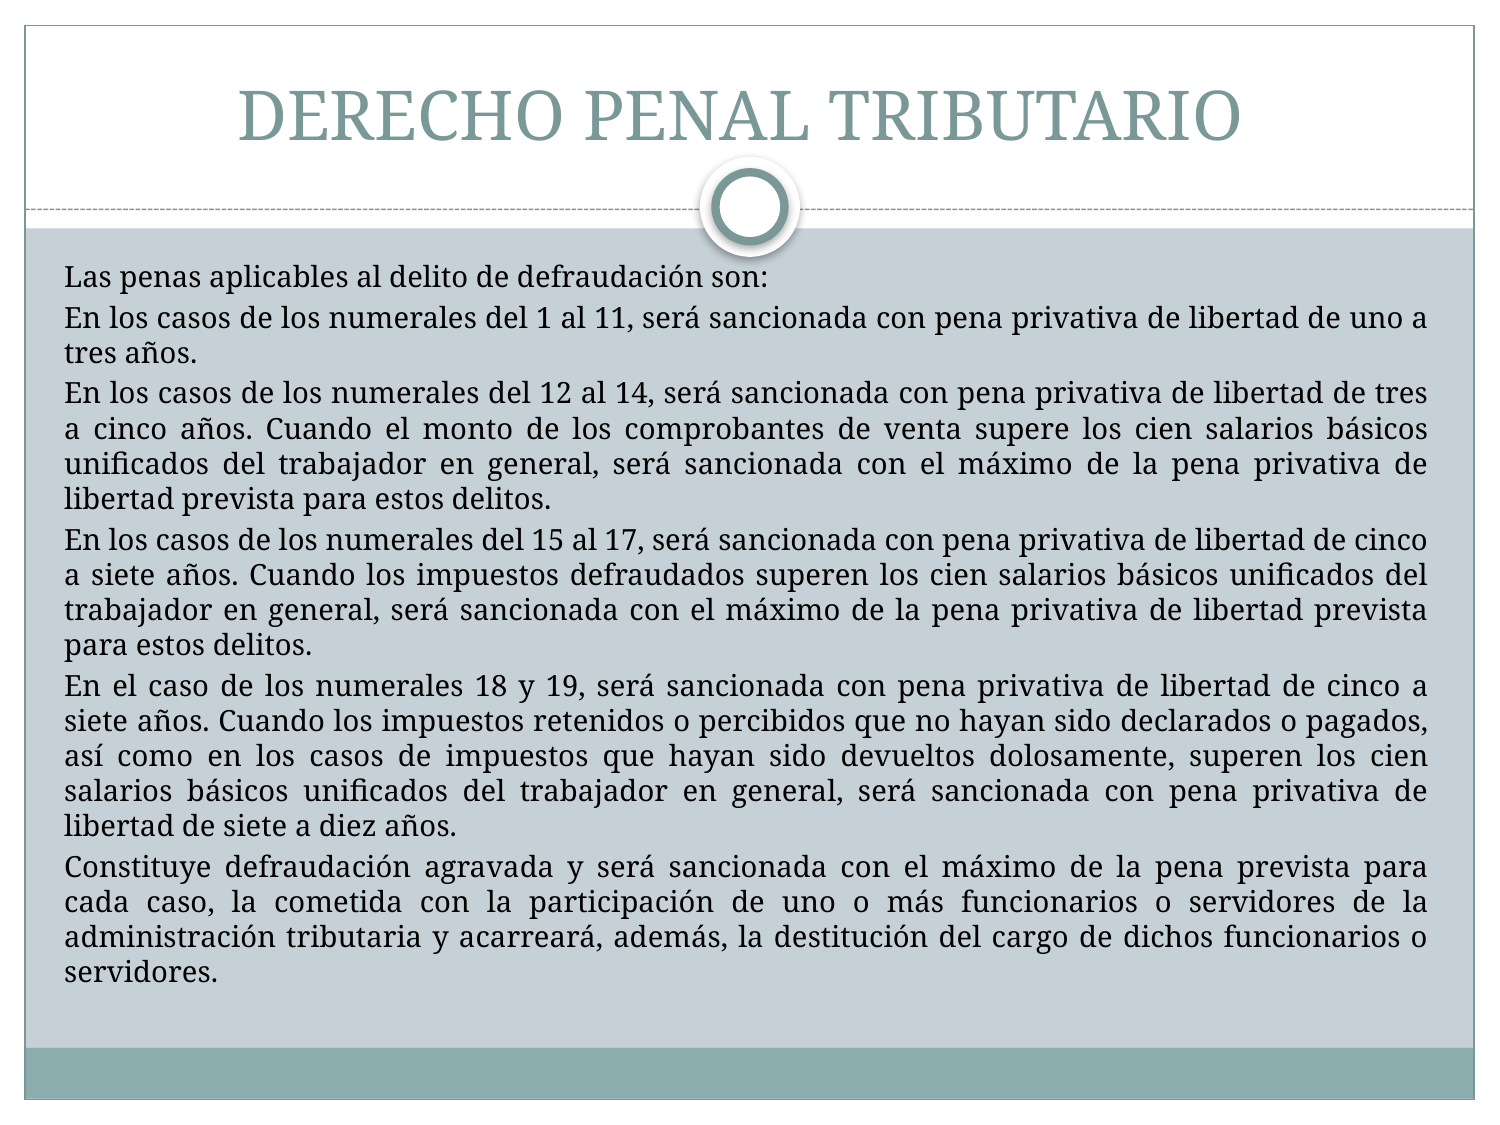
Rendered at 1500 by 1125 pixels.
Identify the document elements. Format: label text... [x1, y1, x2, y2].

title DERECHO PENAL TRIBUTARIO [49, 37, 1450, 162]
list Las penas aplicables al delito de defraudación son: En los casos de los numerales del 1 al 11, será sancionada con pena privativa de libertad de uno a tres años. En los casos de los numerales del 12 al 14, será sancionada con pena privativa de libertad de tres a cinco años. Cuando el monto de los comprobantes de venta supere los cien salarios básicos unificados del trabajador en general, será sancionada con el máximo de la pena privativa de libertad prevista para estos delitos. En los casos de los numerales del 15 al 17, será sancionada con pena privativa de libertad de cinco a siete años. Cuando los impuestos defraudados superen los cien salarios básicos unificados del trabajador en general, será sancionada con el máximo de la pena privativa de libertad prevista para estos delitos. En el caso de los numerales 18 y 19, será sancionada con pena privativa de libertad de cinco a siete años. Cuando los impuestos retenidos o percibidos que no hayan sido declarados o pagados, así como en los casos de impuestos que hayan sido devueltos dolosamente, superen los cien salarios básicos unificados del trabajador en general, será sancionada con pena privativa de libertad de siete a diez años. Constituye defraudación agravada y será sancionada con el máximo de la pena prevista para cada caso, la cometida con la participación de uno o más funcionarios o servidores de la administración tributaria y acarreará, además, la destitución del cargo de dichos funcionarios o servidores. [49, 250, 1445, 1001]
